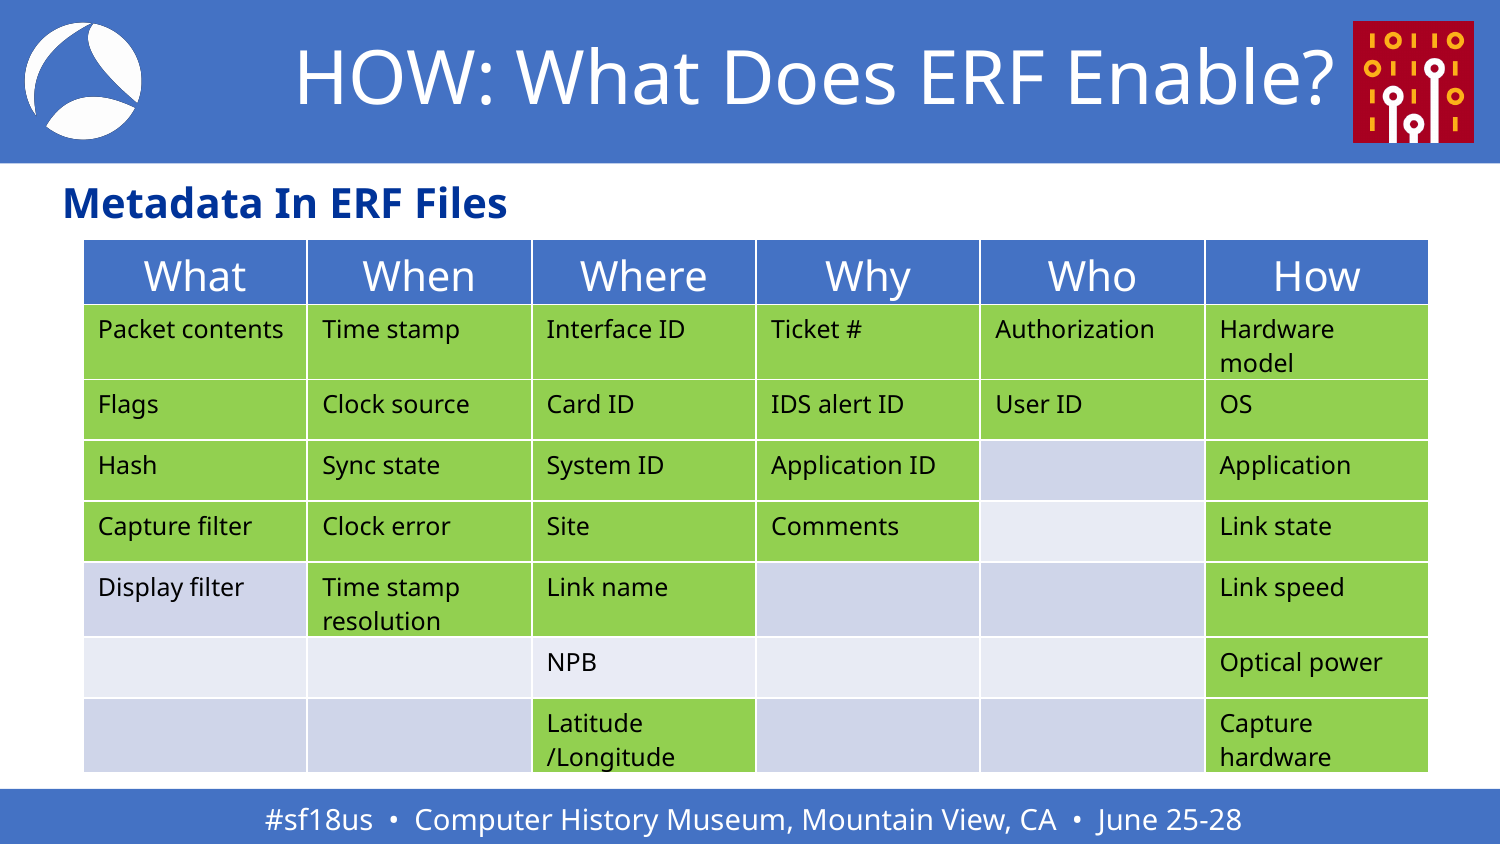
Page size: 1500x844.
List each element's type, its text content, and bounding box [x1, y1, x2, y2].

table_cell User ID [981, 380, 1204, 439]
table_cell [981, 441, 1204, 500]
table_cell System ID [533, 441, 755, 500]
table_cell Capture hardware [1206, 699, 1428, 772]
table_cell Ticket # [757, 305, 979, 379]
table_cell [981, 502, 1204, 561]
table_header What [84, 240, 306, 304]
table_cell OS [1206, 380, 1428, 439]
table_cell Latitude /Longitude [533, 699, 755, 772]
table_cell Link speed [1206, 563, 1428, 636]
table_cell [84, 699, 306, 772]
picture [24, 22, 127, 140]
table_cell Time stamp resolution [308, 563, 531, 636]
table_cell Card ID [533, 380, 755, 439]
table_cell Hardware model [1206, 305, 1428, 379]
table_cell Display filter [84, 563, 306, 636]
table_cell Optical power [1206, 638, 1428, 697]
table_cell NPB [533, 638, 755, 697]
table_cell Application ID [757, 441, 979, 500]
table_cell Hash [84, 441, 306, 500]
table_cell [757, 638, 979, 697]
table_cell IDS alert ID [757, 380, 979, 439]
table_cell Link state [1206, 502, 1428, 561]
table_cell [981, 638, 1204, 697]
table_header Where [533, 240, 755, 304]
table_cell Clock source [308, 380, 531, 439]
table_cell Site [533, 502, 755, 561]
table_cell Link name [533, 563, 755, 636]
table_cell Flags [84, 380, 306, 439]
text_box Metadata In ERF Files [47, 169, 1466, 234]
table_cell [308, 638, 531, 697]
table_header Who [981, 240, 1204, 304]
table_header Why [757, 240, 979, 304]
table_cell Authorization [981, 305, 1204, 379]
table_cell [981, 699, 1204, 772]
table_cell [308, 699, 531, 772]
table_cell Clock error [308, 502, 531, 561]
table_cell [981, 563, 1204, 636]
table_cell [757, 699, 979, 772]
table_cell [757, 563, 979, 636]
table_cell Capture filter [84, 502, 306, 561]
table_cell Comments [757, 502, 979, 561]
title HOW: What Does ERF Enable? [127, 0, 1500, 161]
table_header When [308, 240, 531, 304]
table_cell Sync state [308, 441, 531, 500]
table_cell Time stamp [308, 305, 531, 379]
table_cell Interface ID [533, 305, 755, 379]
table_cell [84, 638, 306, 697]
table_cell Packet contents [84, 305, 306, 379]
table_cell Application [1206, 441, 1428, 500]
table_header How [1206, 240, 1428, 304]
